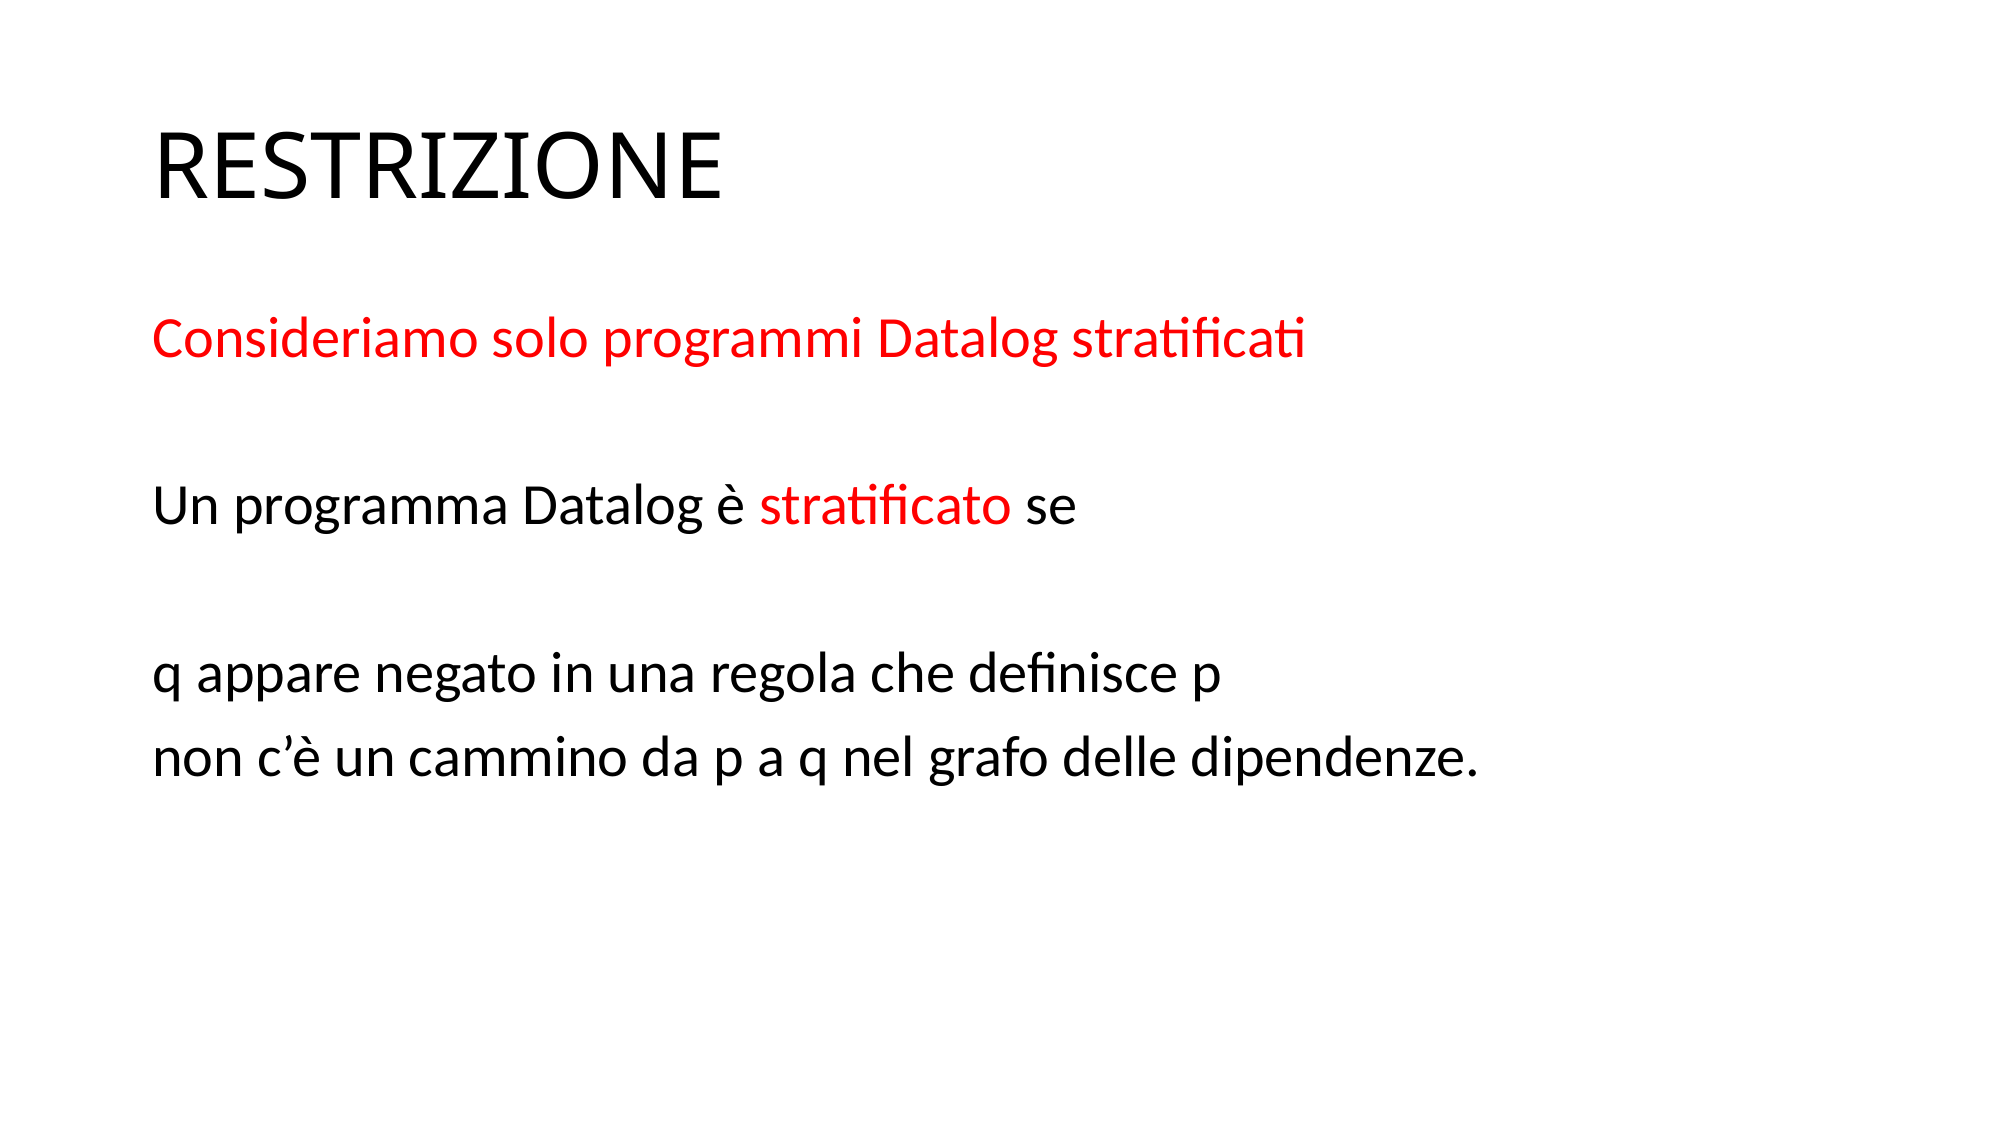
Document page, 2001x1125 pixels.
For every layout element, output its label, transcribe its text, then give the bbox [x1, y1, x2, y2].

title RESTRIZIONE [137, 59, 1863, 278]
